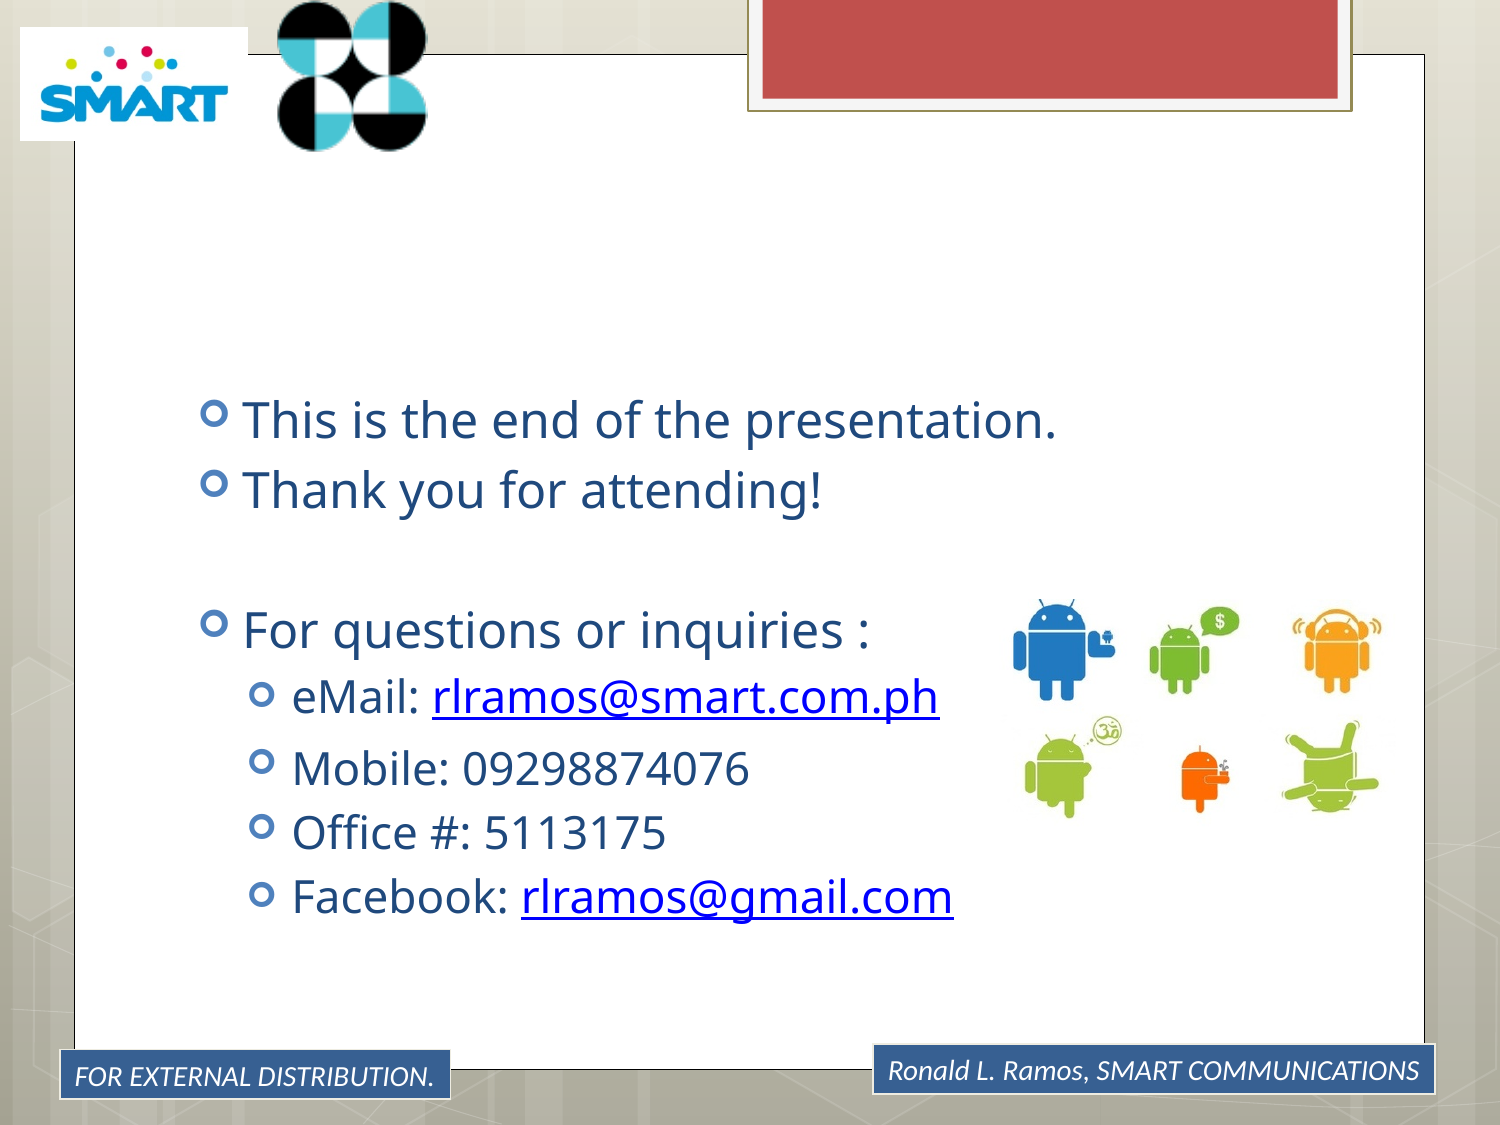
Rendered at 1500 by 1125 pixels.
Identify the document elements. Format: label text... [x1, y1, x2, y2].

picture [276, 0, 428, 154]
picture [999, 599, 1396, 830]
list This is the end of the presentation. Thank you for attending! For questions or inquiries : eMail: rlramos@smart.com.ph Mobile: 09298874076 Office #: 5113175 Facebook: rlramos@gmail.com [171, 381, 1283, 957]
picture [20, 27, 248, 141]
